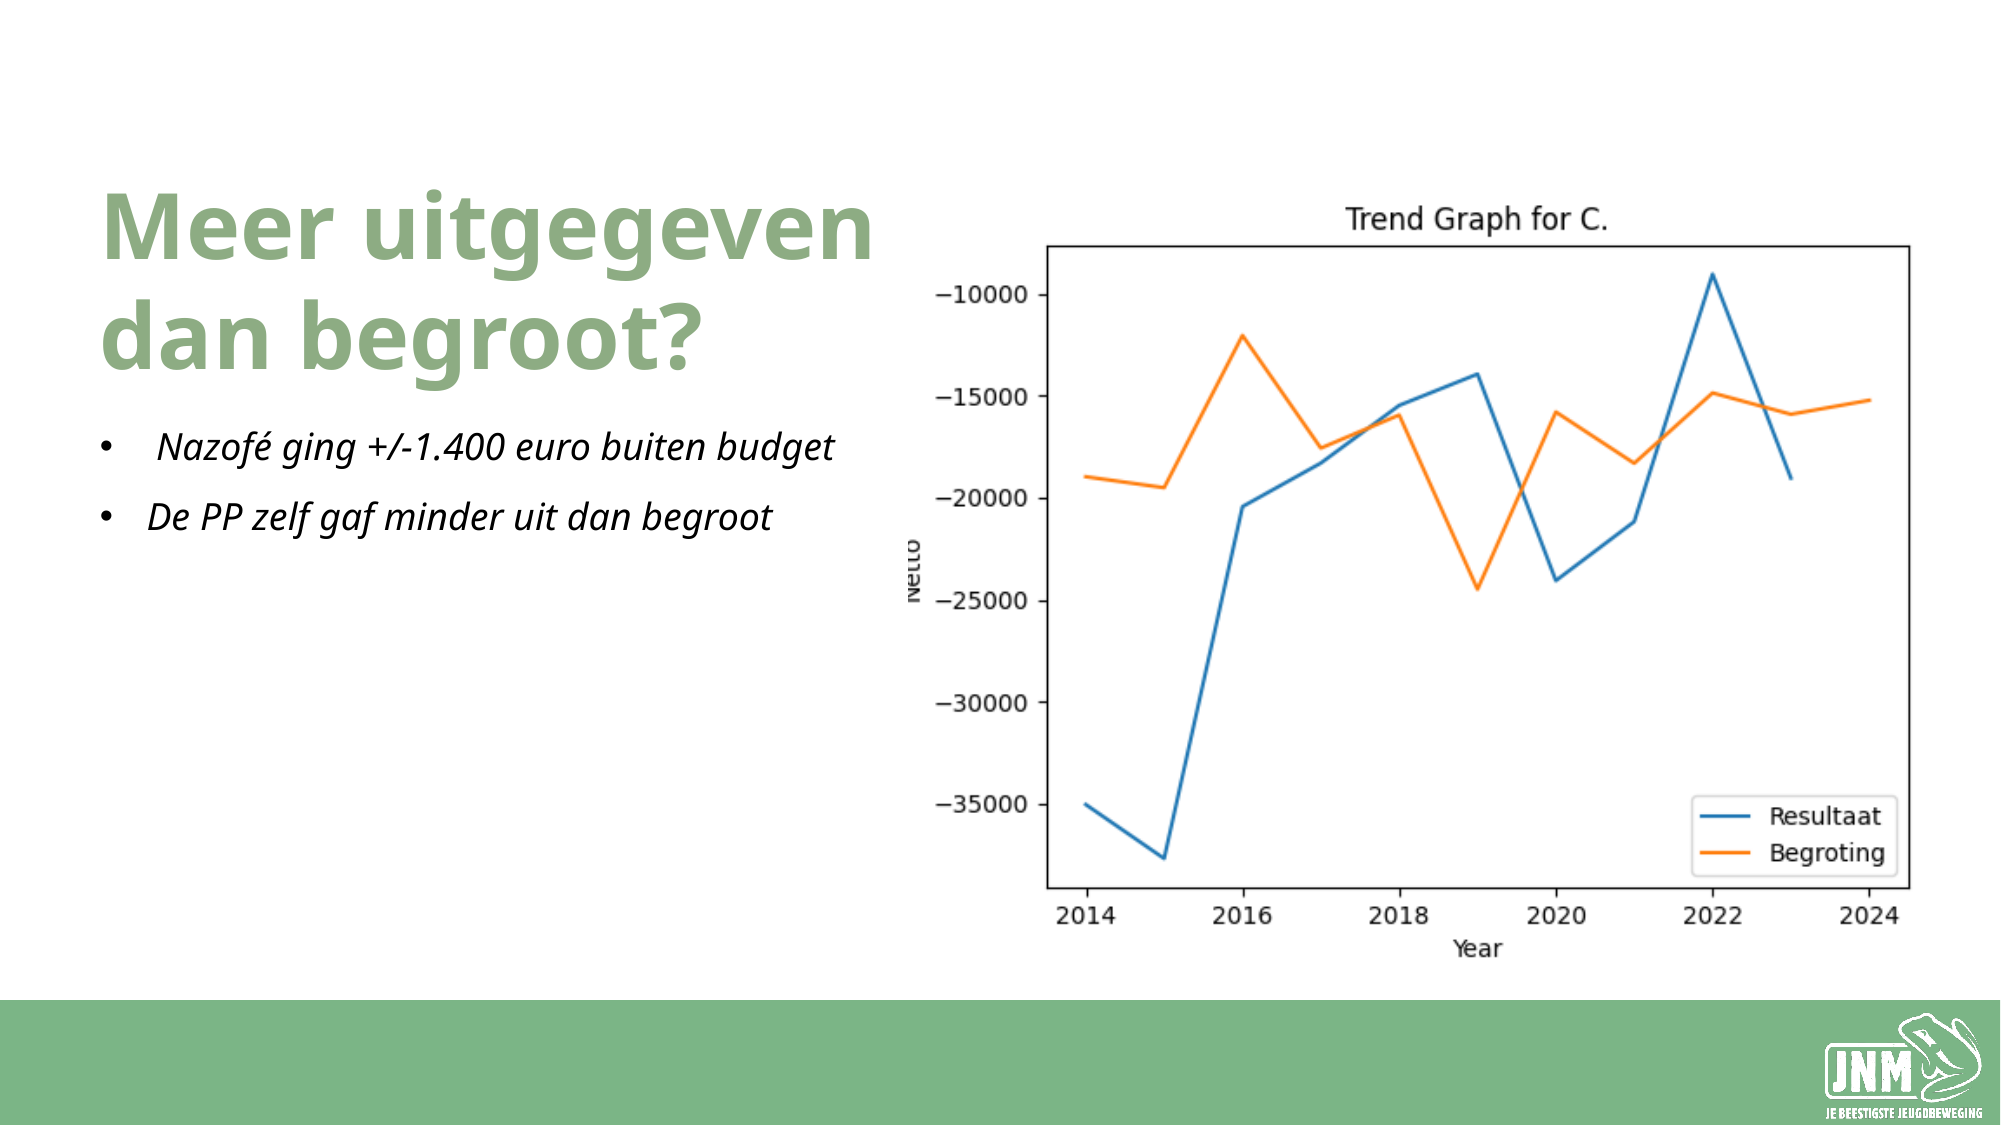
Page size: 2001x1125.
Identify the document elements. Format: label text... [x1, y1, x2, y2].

title Meer uitgegeven dan begroot? [84, 160, 908, 410]
list Nazofé ging +/-1.400 euro buiten budget De PP zelf gaf minder uit dan begroot [84, 410, 908, 963]
picture [1806, 997, 2000, 1125]
picture [908, 145, 2000, 980]
